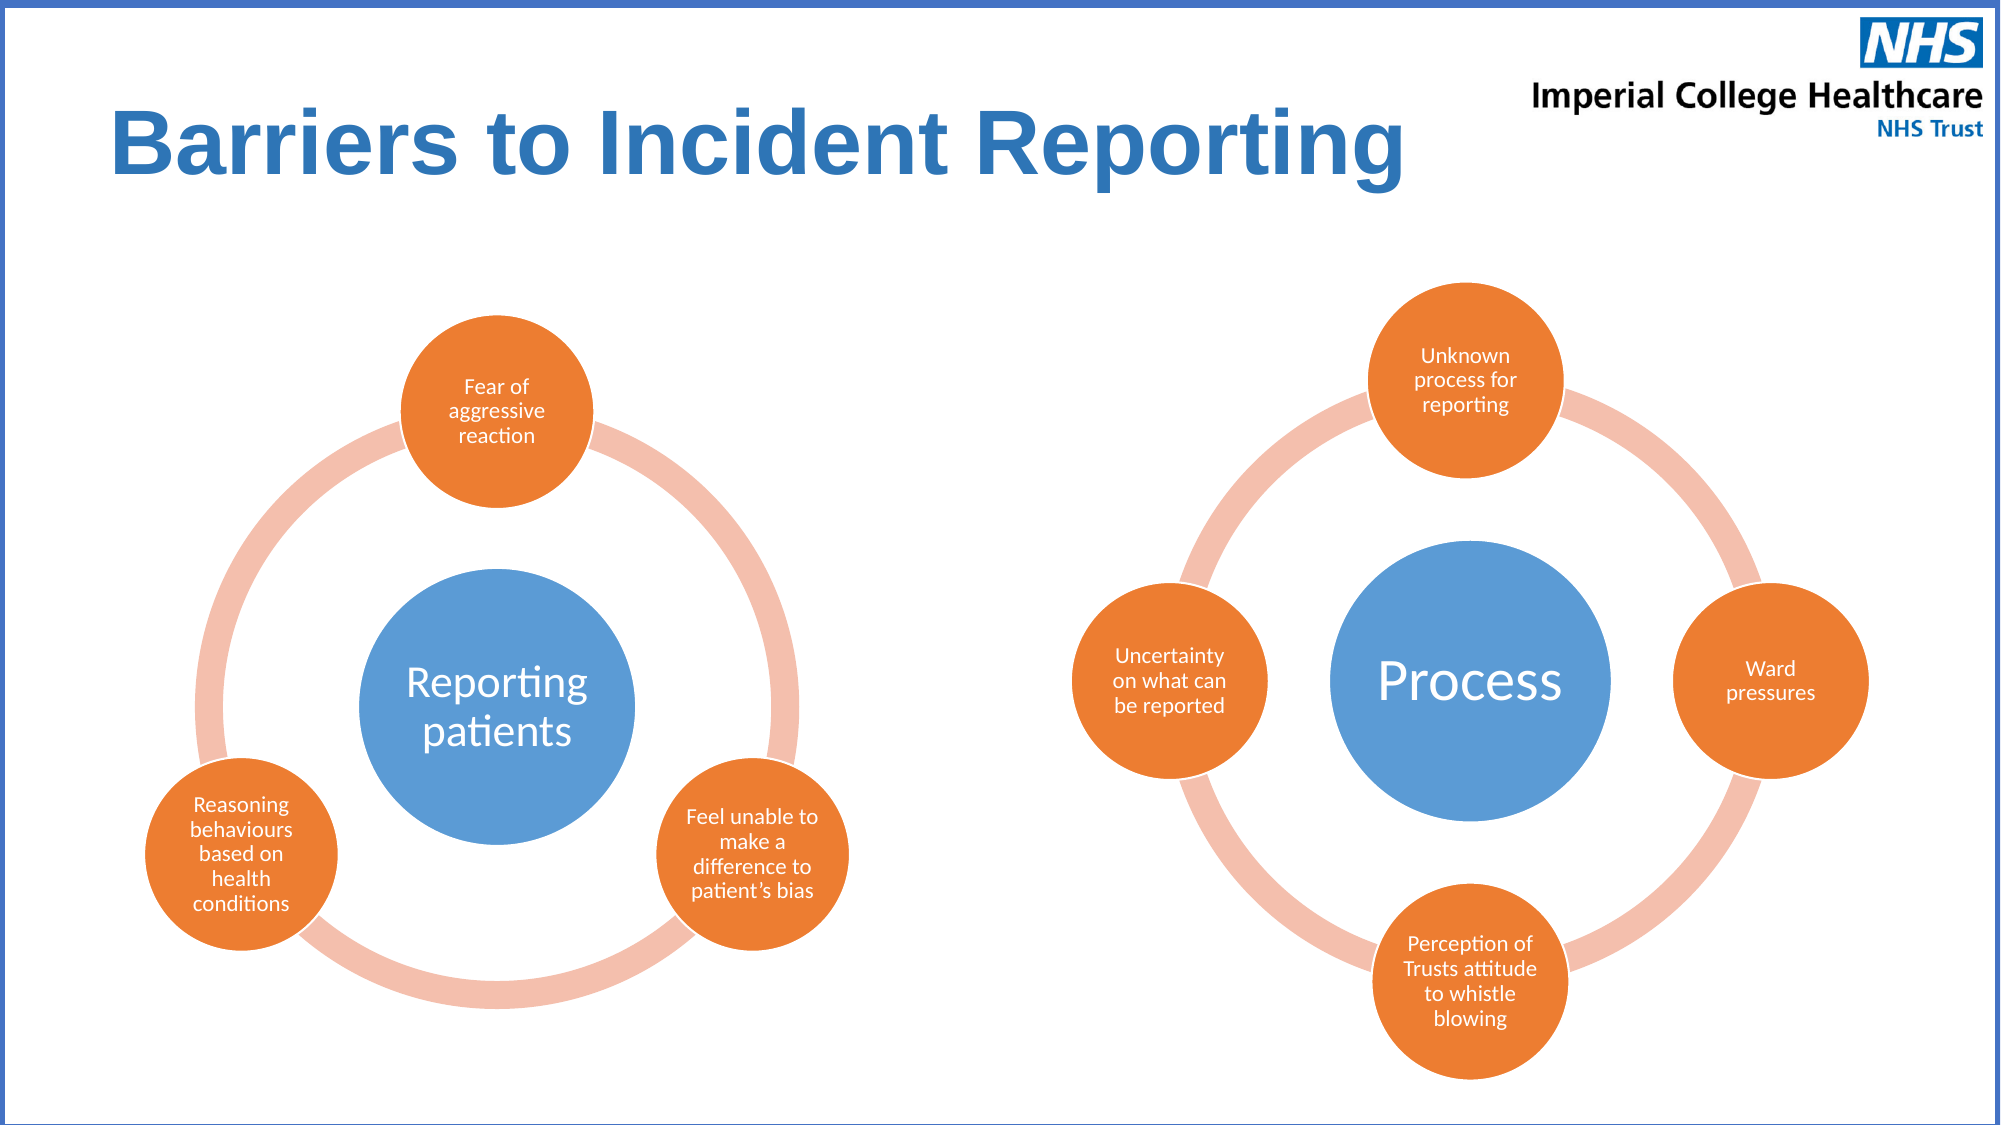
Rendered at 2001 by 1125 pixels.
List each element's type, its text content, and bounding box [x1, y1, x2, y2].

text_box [61, 313, 933, 1049]
title Barriers to Incident Reporting [94, 36, 1820, 254]
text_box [933, 281, 2000, 1081]
picture [1532, 17, 1983, 137]
